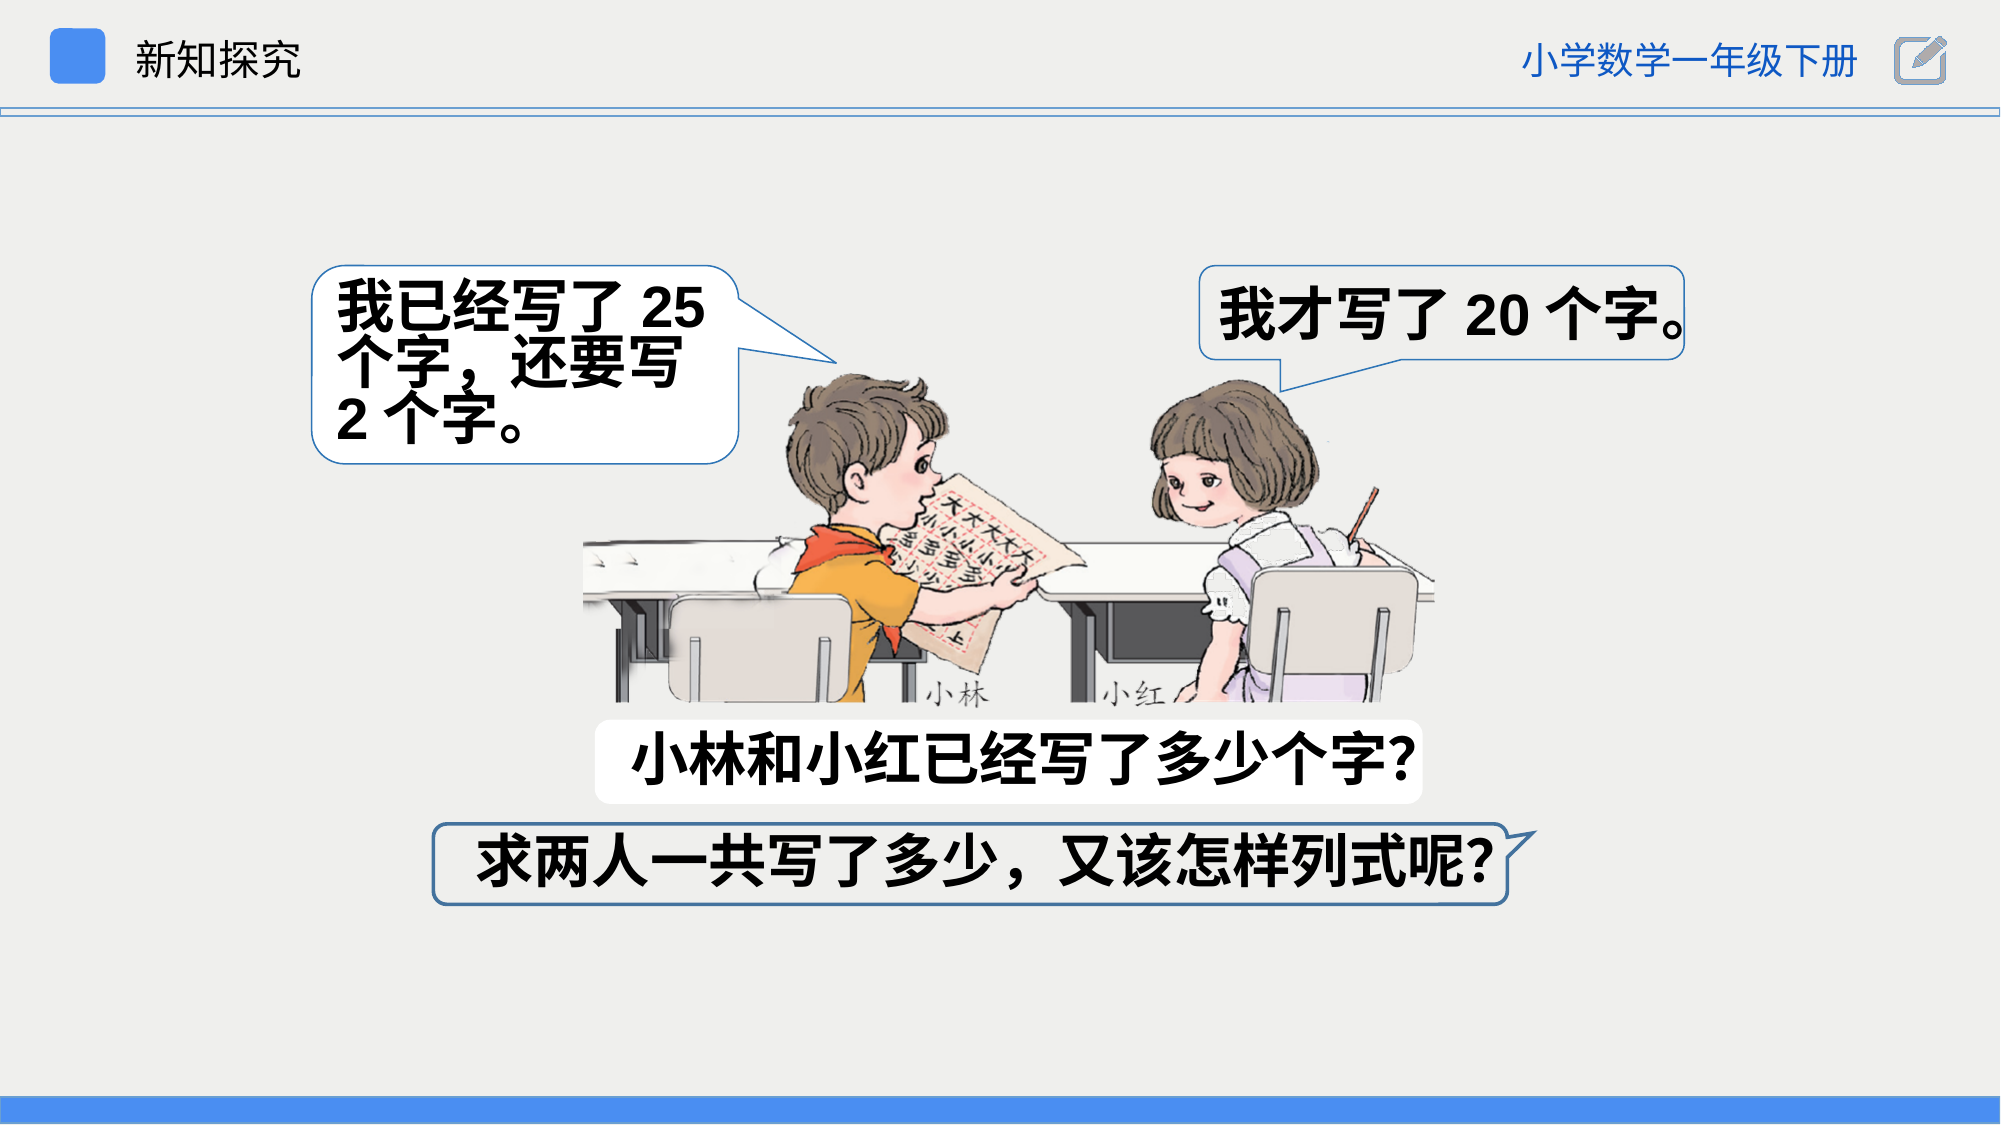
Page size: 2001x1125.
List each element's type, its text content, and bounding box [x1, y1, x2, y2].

text_box 小林和小红已经写了多少个字？ [595, 720, 1422, 804]
text_box 我已经写了25个字，还要写2个字。 [311, 265, 791, 464]
text_box 求两人一共写了多少，又该怎样列式呢？ [432, 822, 1536, 906]
text_box 我才写了20个字。 [1199, 265, 1685, 360]
text_box 新知探究 [120, 26, 318, 92]
picture [583, 333, 1435, 709]
